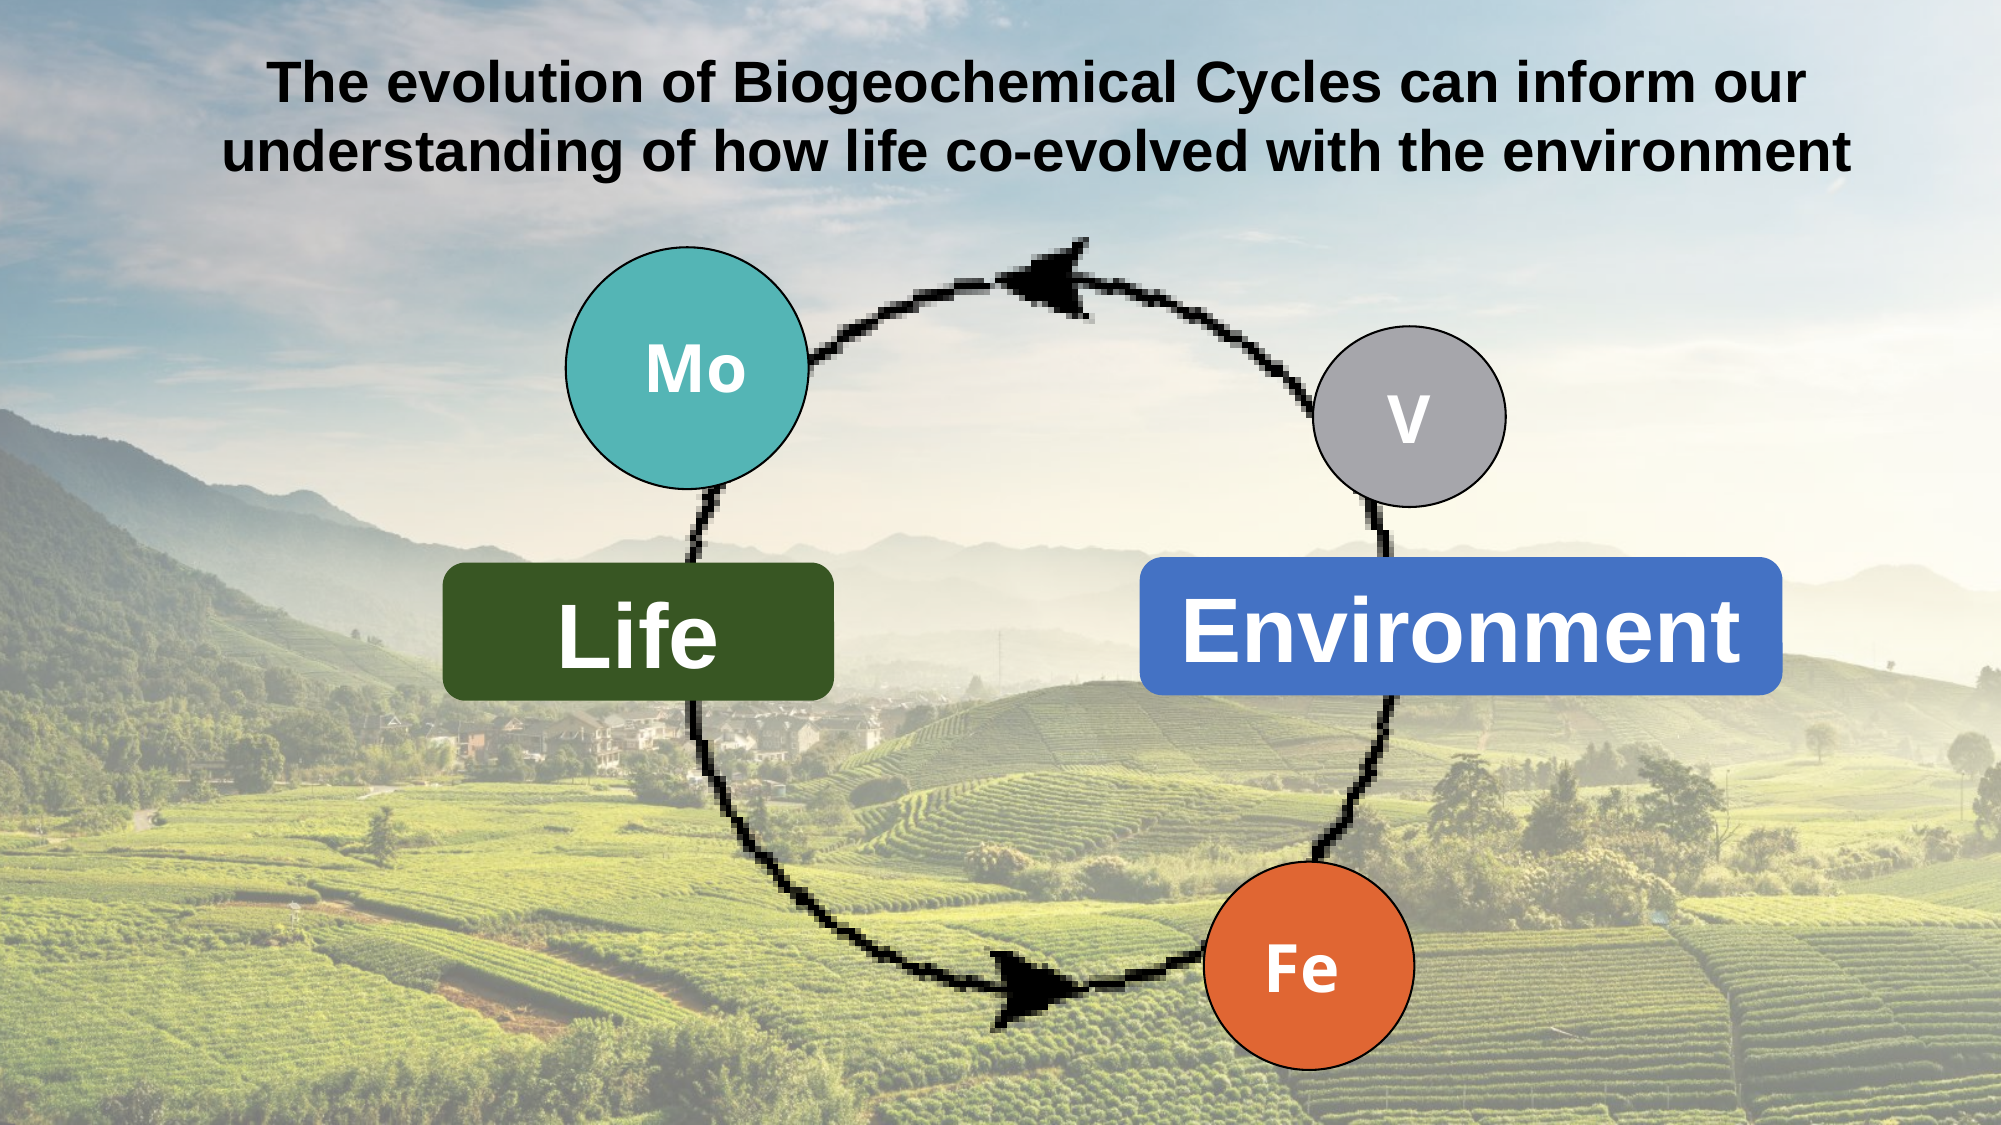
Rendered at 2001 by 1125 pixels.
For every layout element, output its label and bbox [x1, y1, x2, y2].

picture [0, 0, 2000, 1125]
text_box [565, 247, 809, 490]
text_box [1312, 326, 1506, 507]
